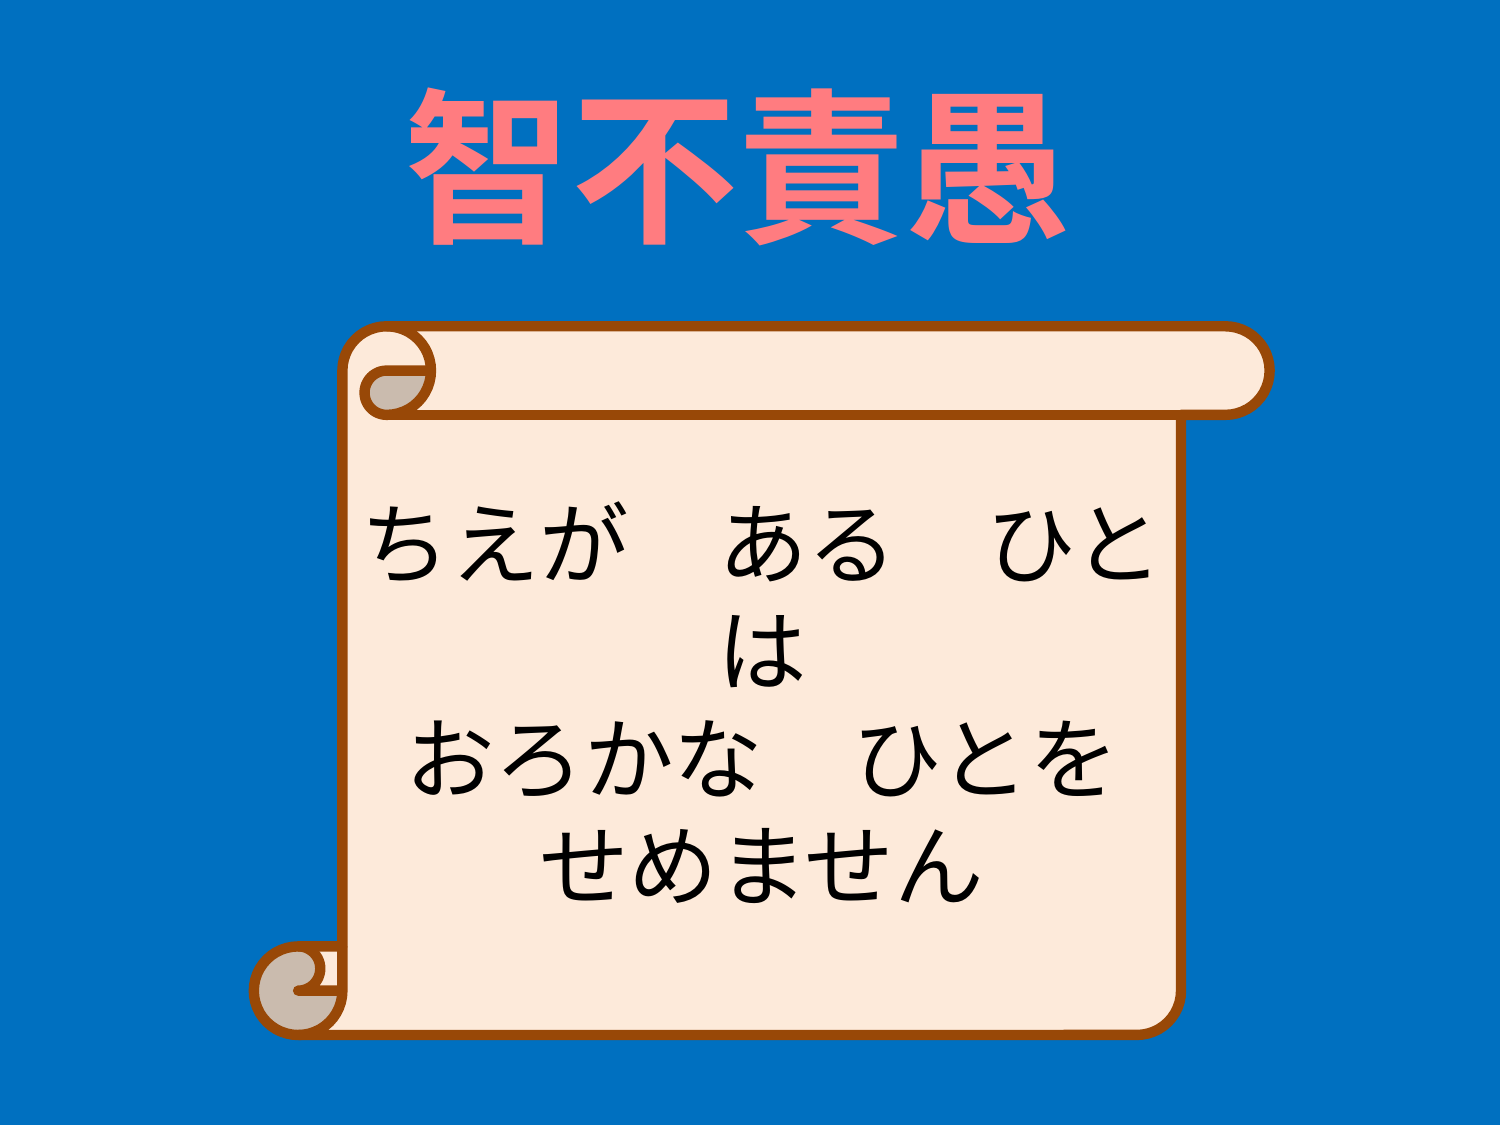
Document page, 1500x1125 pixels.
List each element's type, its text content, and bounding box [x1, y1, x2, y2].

title 智不責愚 [363, 42, 1161, 284]
text_box ちえが ある ひとは おろかな ひとを せめません [251, 324, 1272, 1038]
